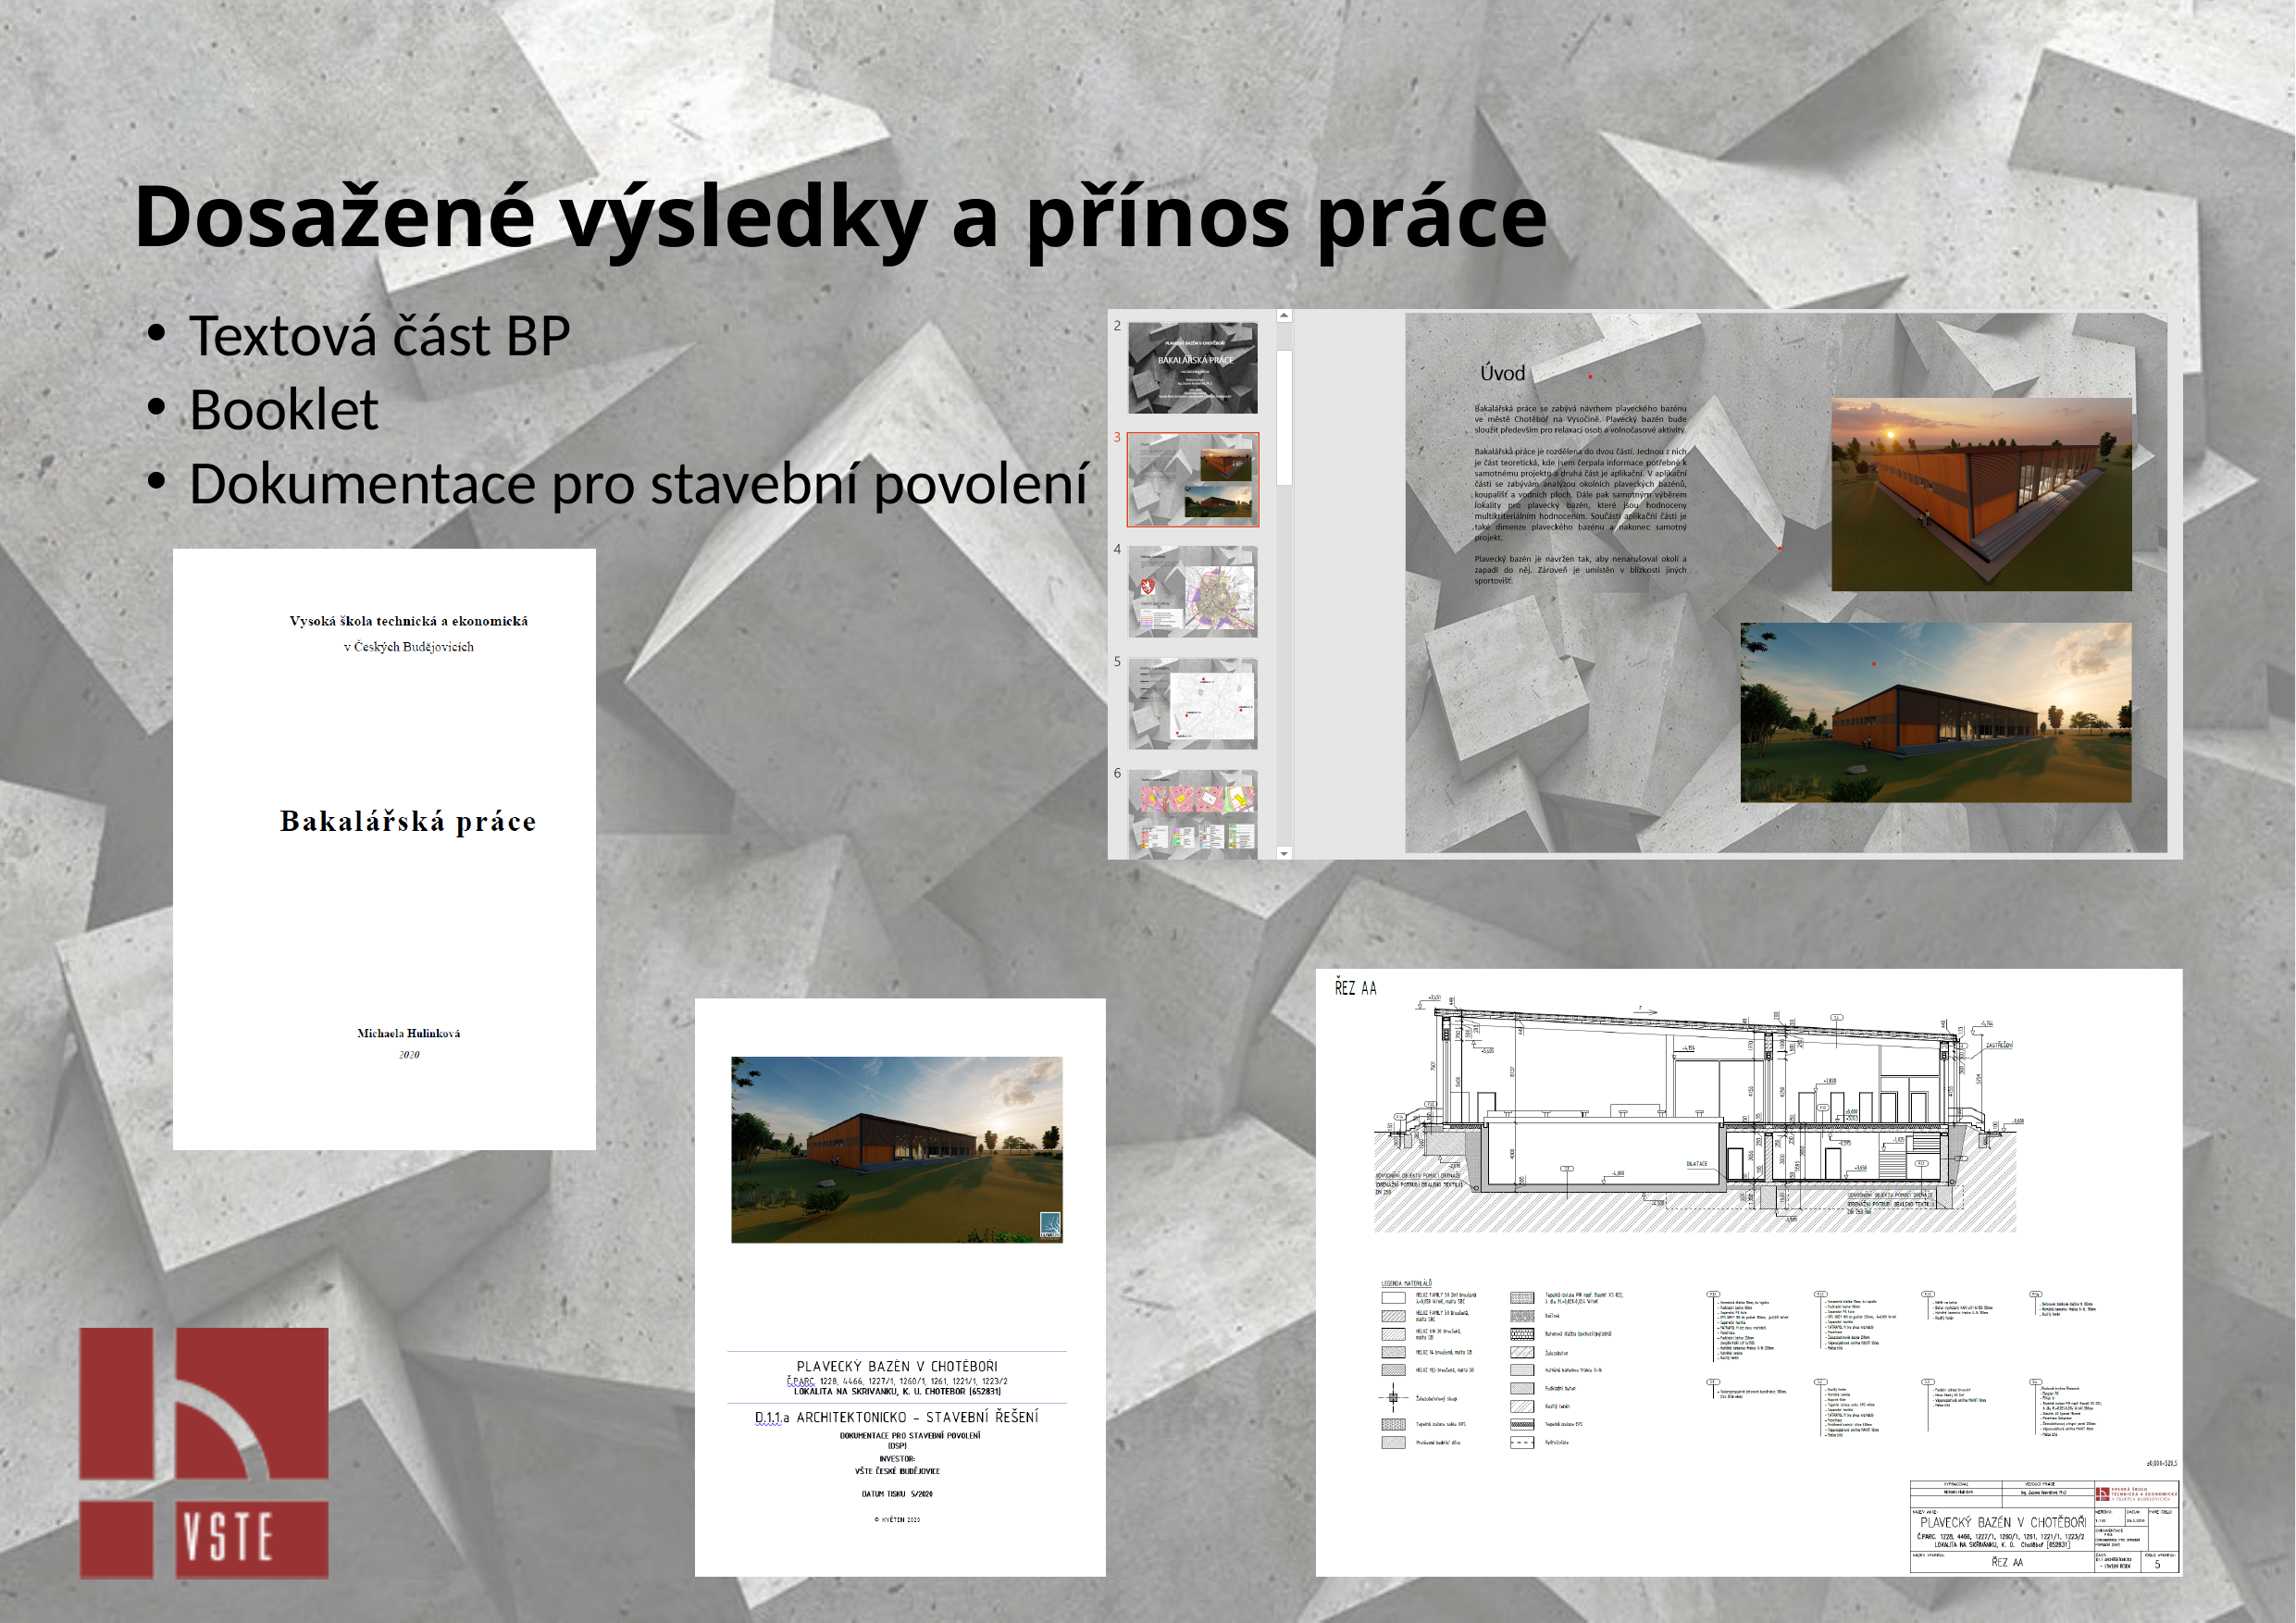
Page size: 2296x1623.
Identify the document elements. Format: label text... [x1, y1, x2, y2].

picture [77, 1328, 329, 1580]
picture [1316, 969, 2183, 1577]
title Dosažené výsledky a přínos práce [118, 93, 2098, 344]
slide_number 6 [1620, 1577, 2138, 1591]
picture [1108, 309, 2183, 860]
picture [172, 549, 596, 1150]
picture [695, 998, 1106, 1577]
text_box Textová část BP Booklet Dokumentace pro stavební povolení [131, 287, 1123, 524]
